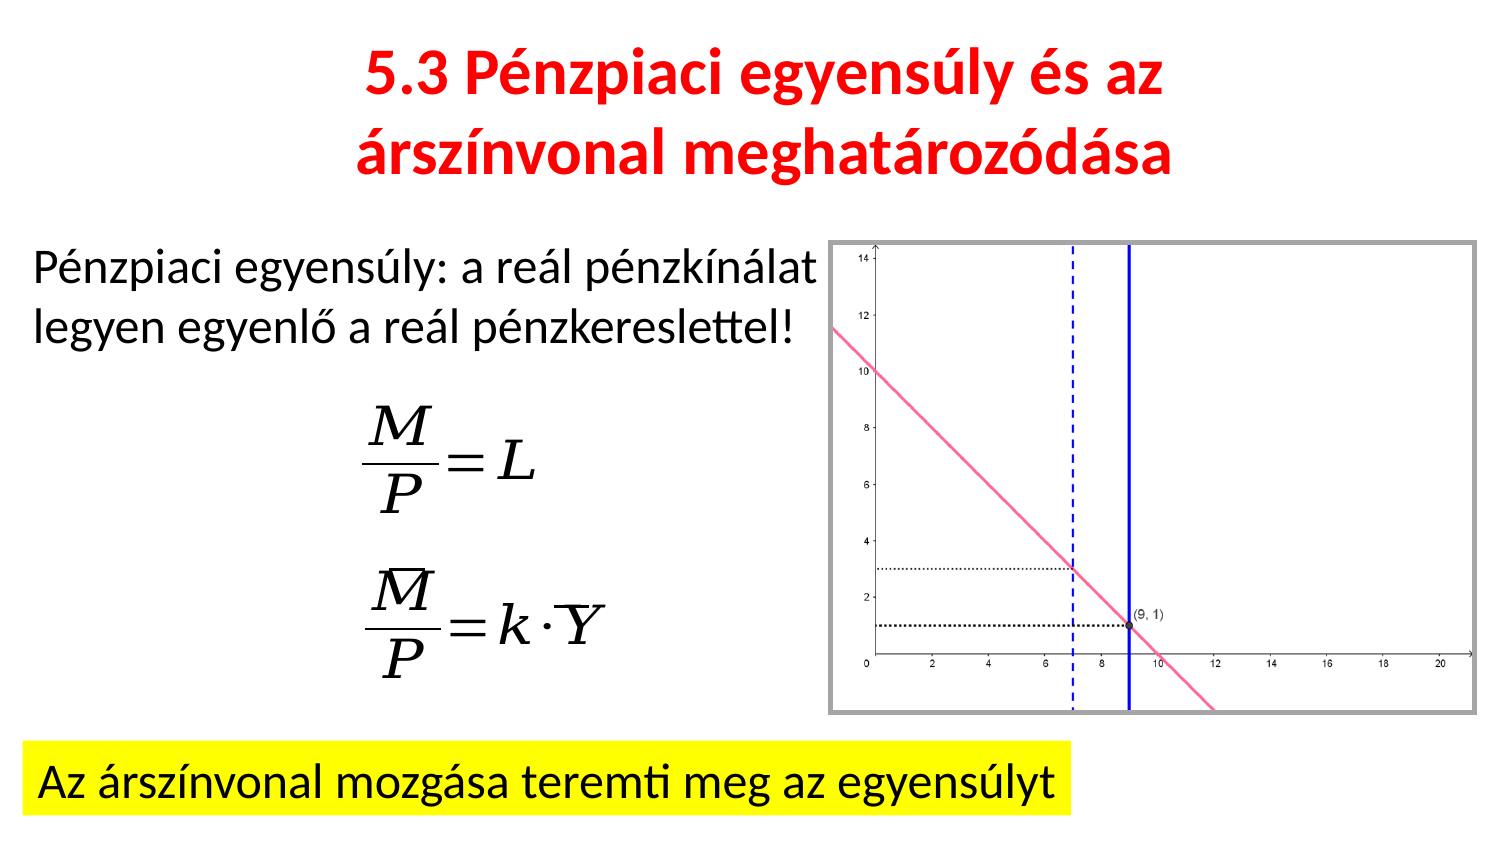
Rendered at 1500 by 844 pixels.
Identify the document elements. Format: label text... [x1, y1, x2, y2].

text_box 5.3 Pénzpiaci egyensúly és az árszínvonal meghatározódása [271, 20, 1258, 195]
text_box Az árszínvonal mozgása teremti meg az egyensúlyt [22, 740, 1072, 816]
text_box Pénzpiaci egyensúly: a reál pénzkínálat legyen egyenlő a reál pénzkereslettel! [18, 226, 963, 362]
picture [832, 244, 1473, 711]
